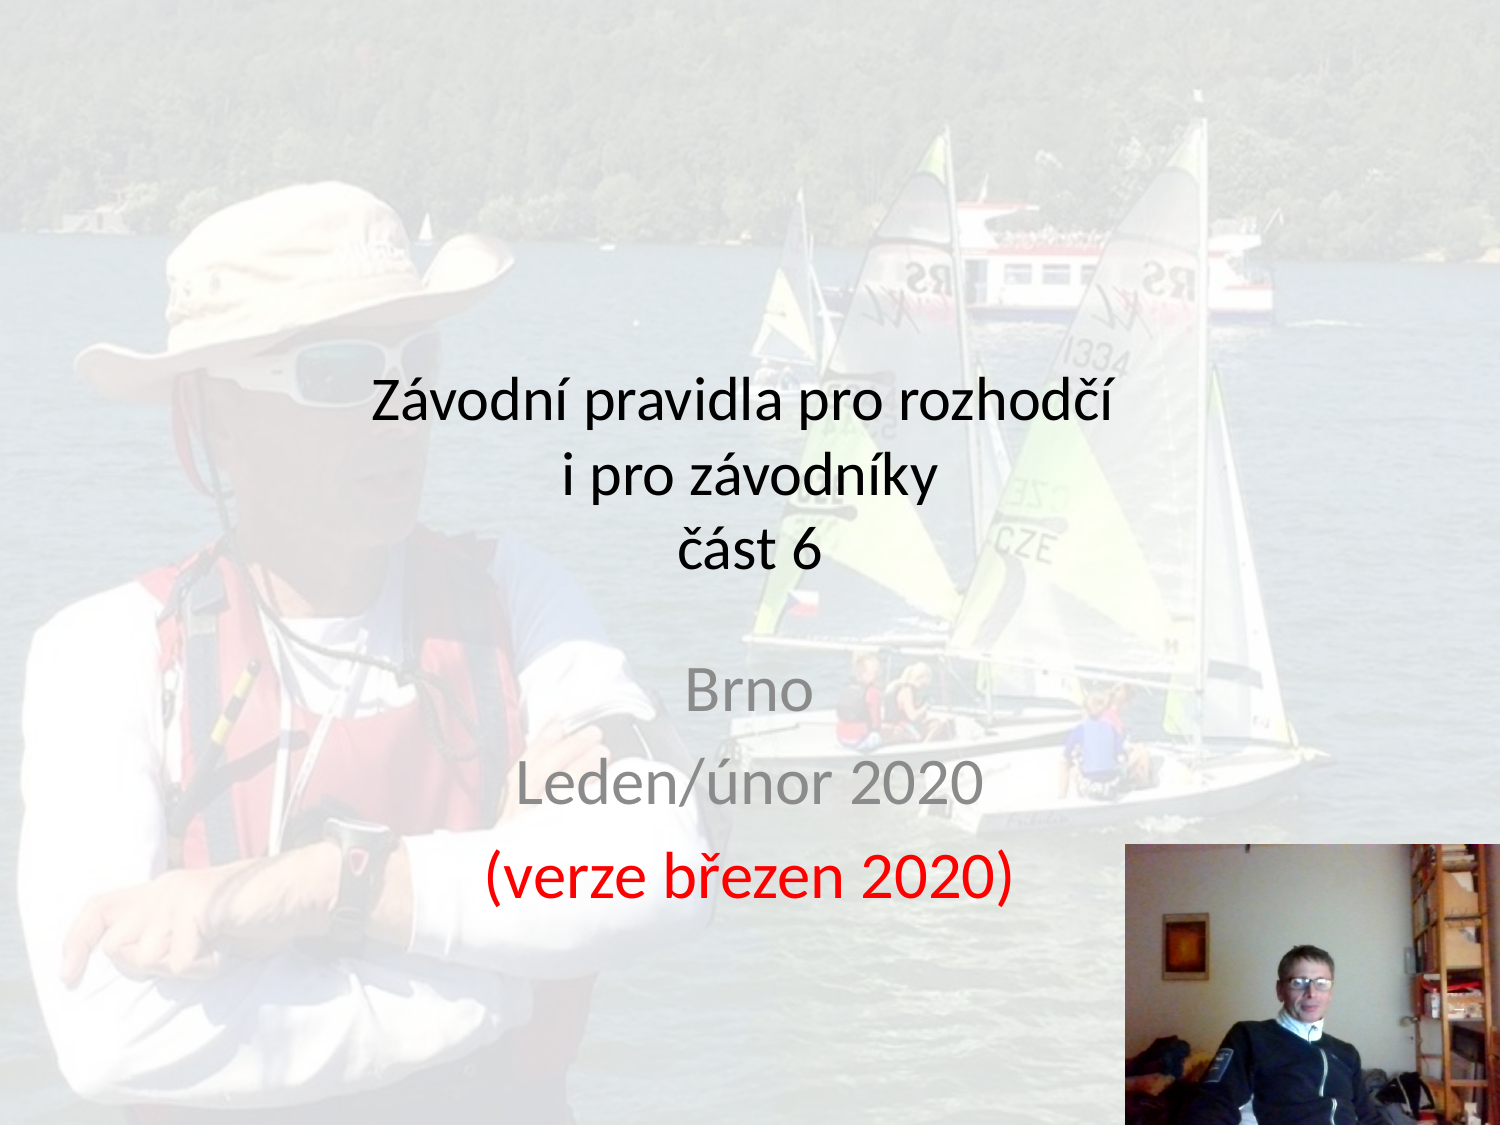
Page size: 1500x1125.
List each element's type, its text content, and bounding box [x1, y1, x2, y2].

title Závodní pravidla pro rozhodčí i pro závodníky část 6 [112, 349, 1388, 591]
subtitle Brno Leden/únor 2020 (verze březen 2020) [225, 637, 1275, 925]
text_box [1124, 843, 1500, 1125]
